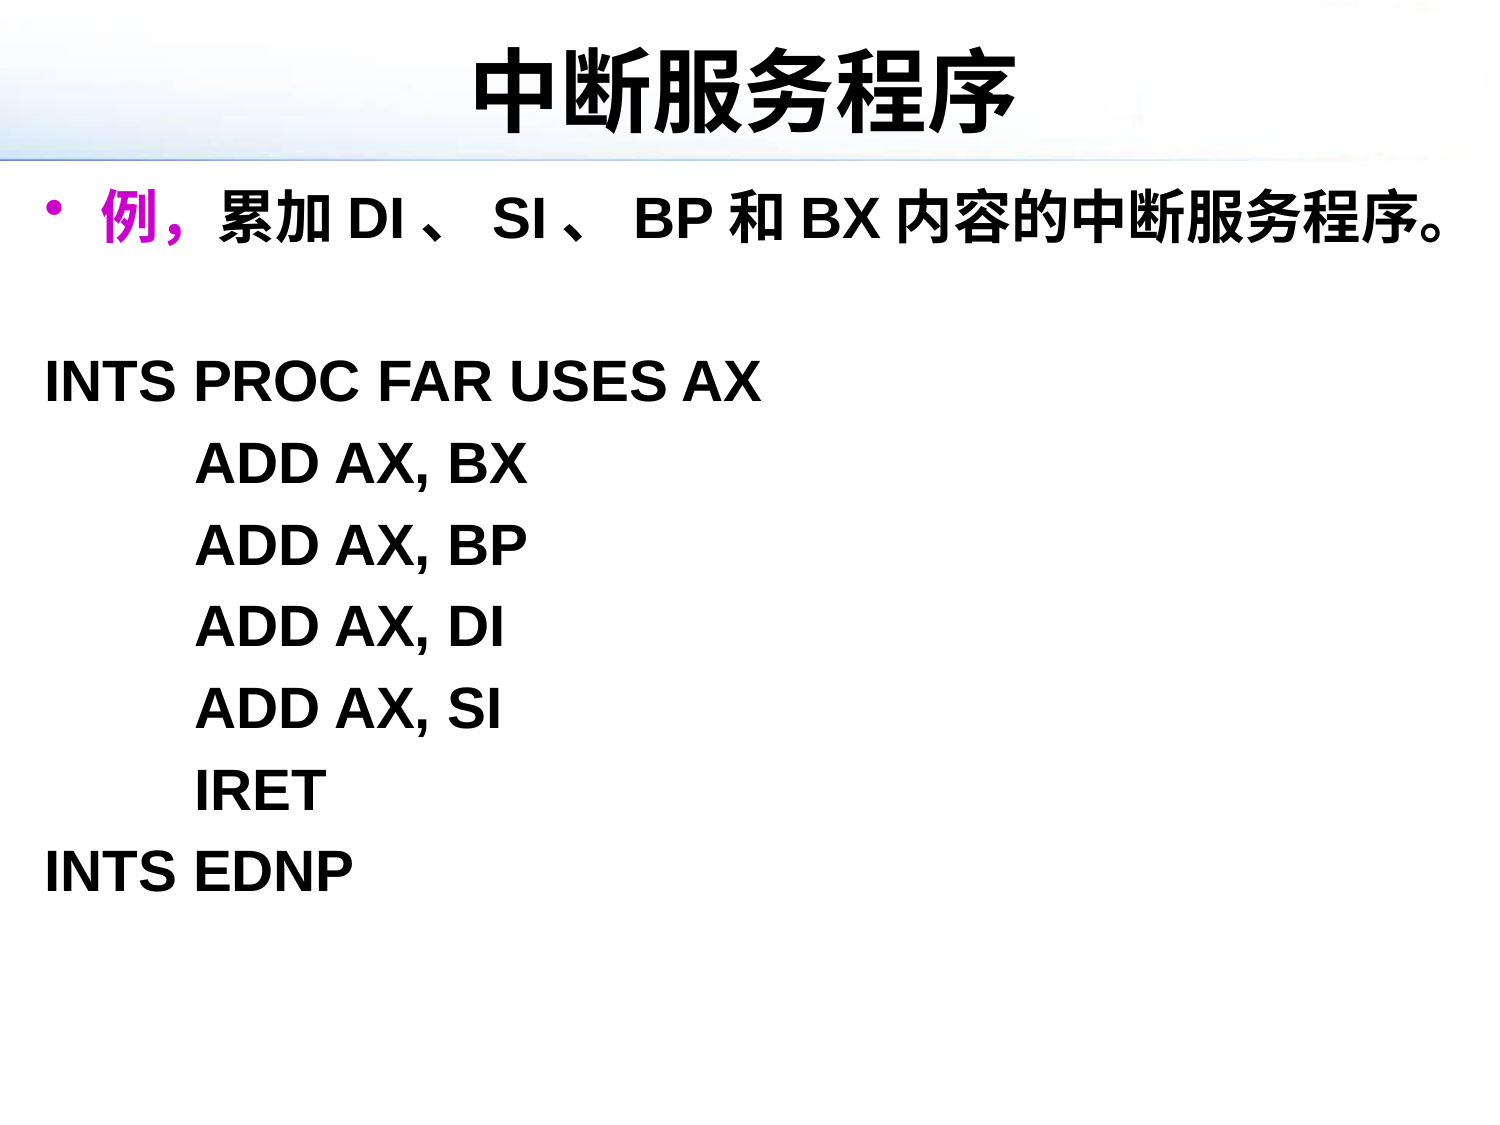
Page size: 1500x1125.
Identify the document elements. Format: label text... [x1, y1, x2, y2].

title 中断服务程序 [29, 31, 1459, 147]
picture [0, 0, 1500, 161]
list 例，累加DI、SI、BP和BX内容的中断服务程序。 INTS PROC FAR USES AX ADD AX, BX ADD AX, BP ADD AX, DI ADD AX, SI IRET INTS EDNP [29, 172, 1459, 1071]
